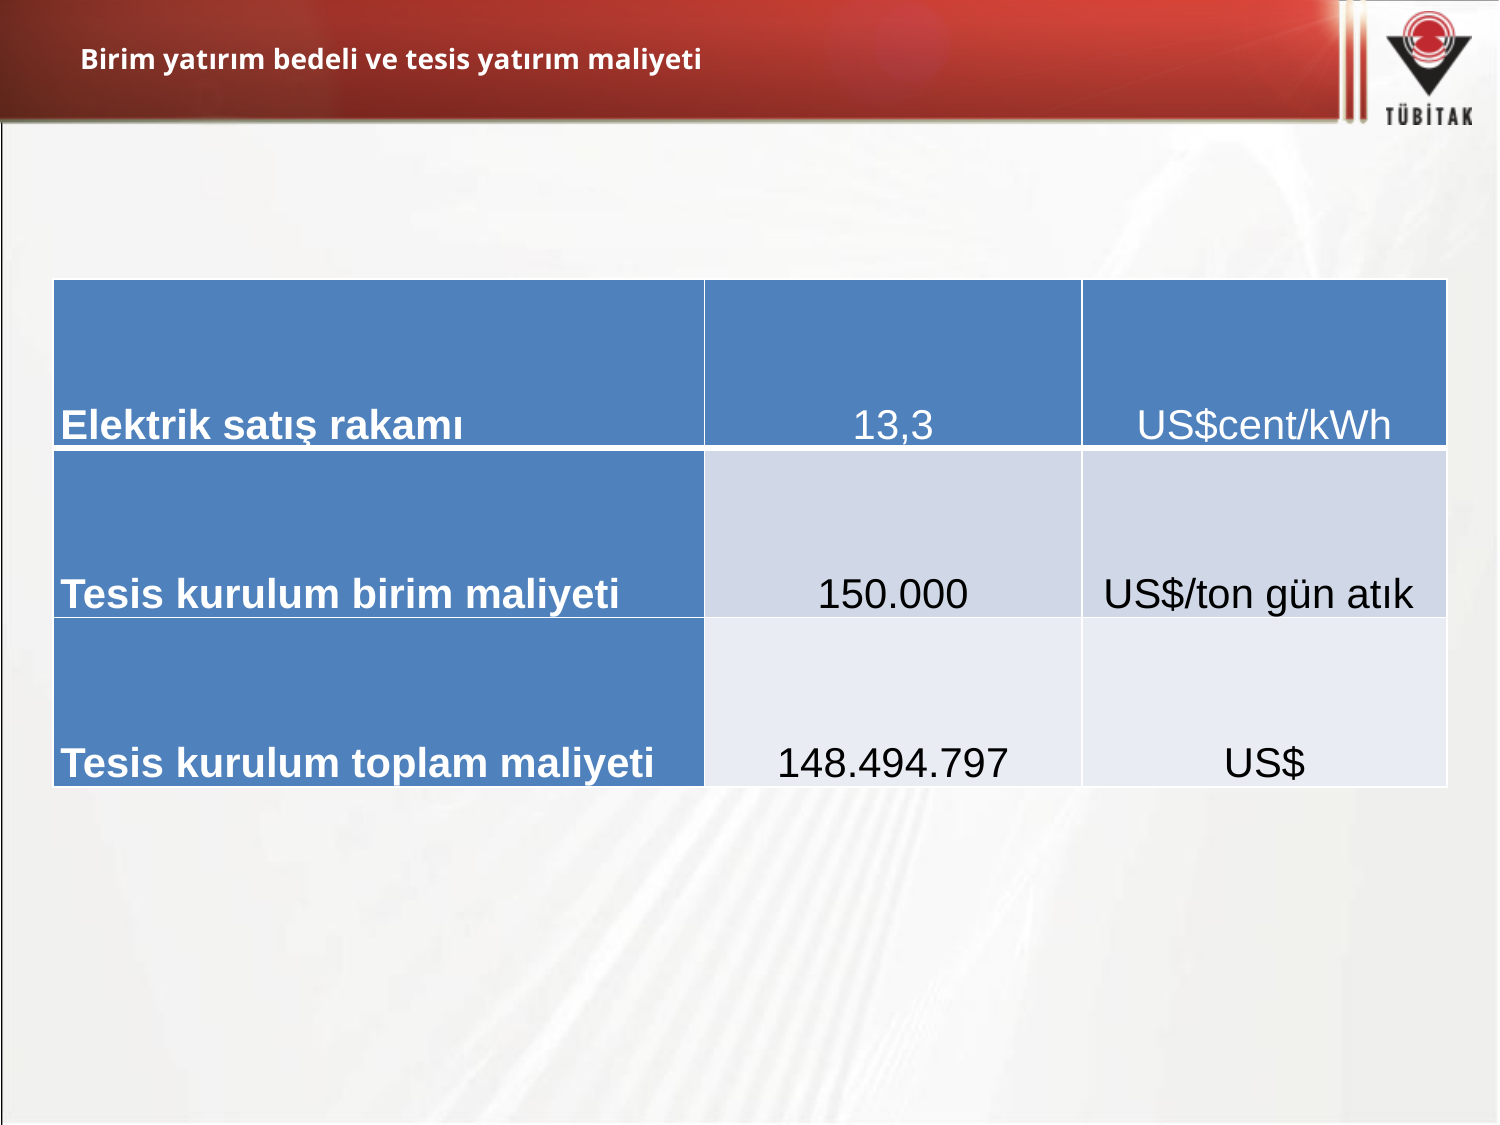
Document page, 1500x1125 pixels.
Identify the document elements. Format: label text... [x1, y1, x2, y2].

table_cell US$ [1083, 618, 1446, 786]
table_header US$cent/kWh [1083, 280, 1446, 445]
table_header Elektrik satış rakamı [54, 280, 704, 445]
table_cell 150.000 [705, 451, 1081, 617]
picture [0, 0, 1499, 1125]
table_cell US$/ton gün atık [1083, 451, 1446, 617]
table_cell 148.494.797 [705, 618, 1081, 786]
table_header 13,3 [705, 280, 1081, 445]
table_cell Tesis kurulum birim maliyeti [54, 451, 704, 617]
title Birim yatırım bedeli ve tesis yatırım maliyeti [64, 0, 1341, 116]
table_cell Tesis kurulum toplam maliyeti [54, 618, 704, 786]
